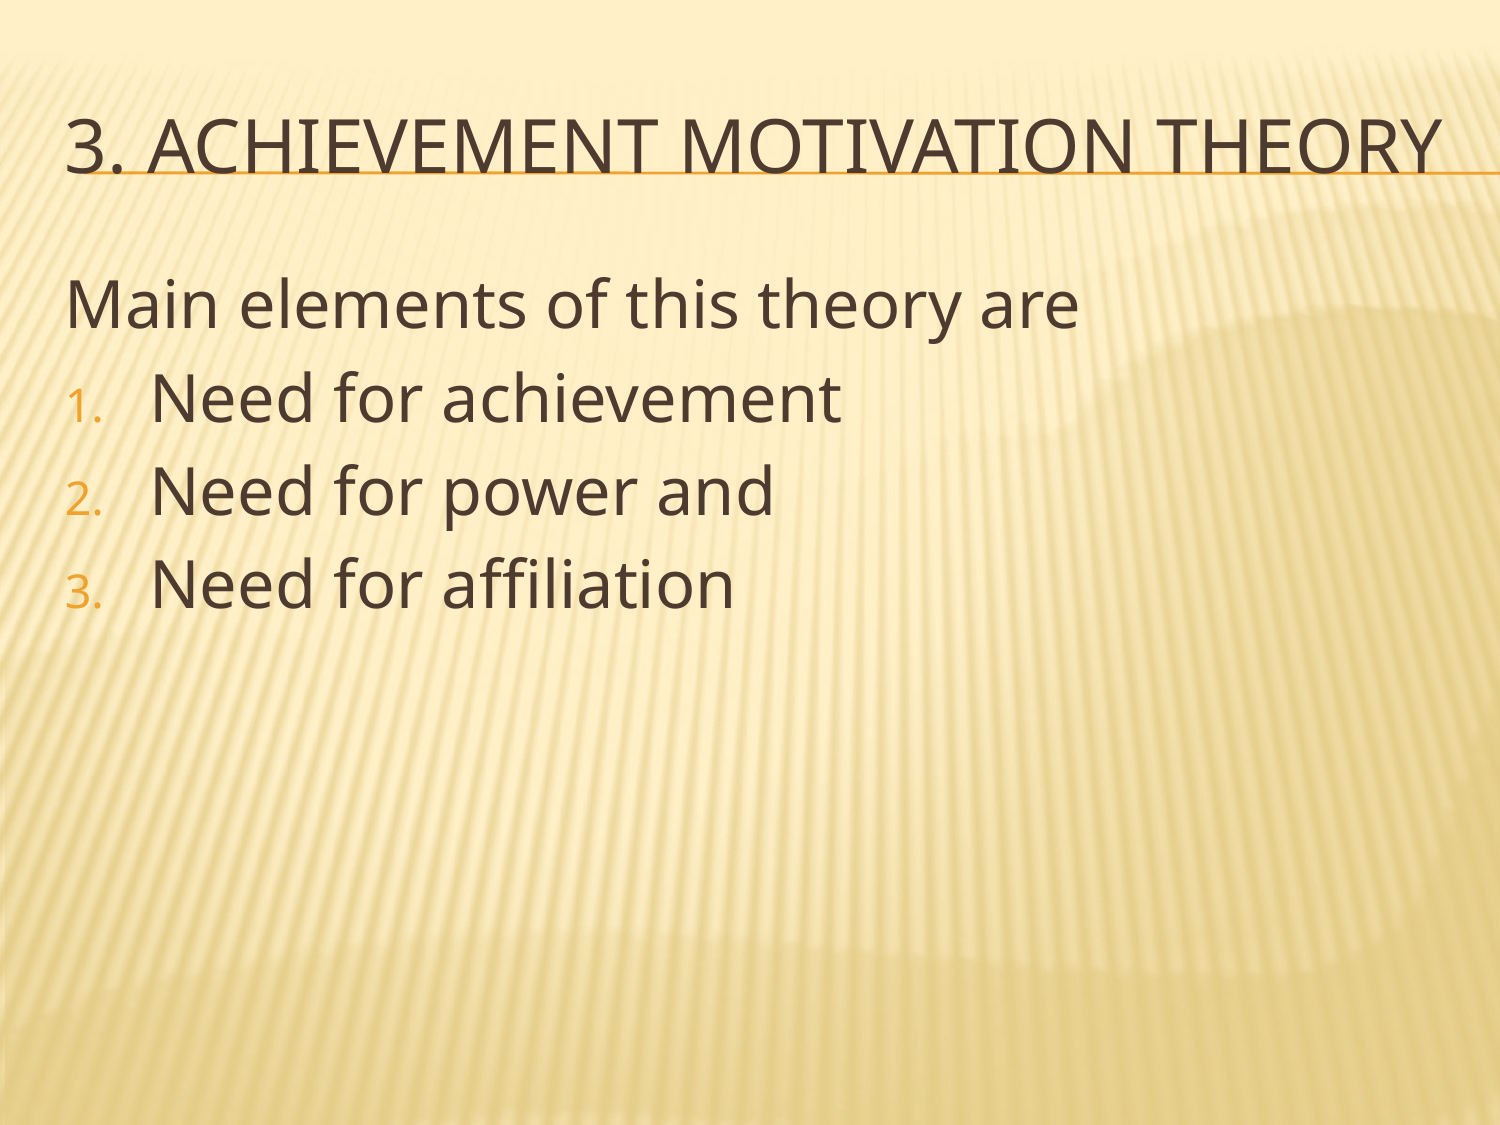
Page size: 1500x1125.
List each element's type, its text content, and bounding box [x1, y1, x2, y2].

title 3. Achievement Motivation theory [50, 75, 1475, 213]
list Main elements of this theory are Need for achievement Need for power and Need for affiliation [50, 254, 1475, 998]
